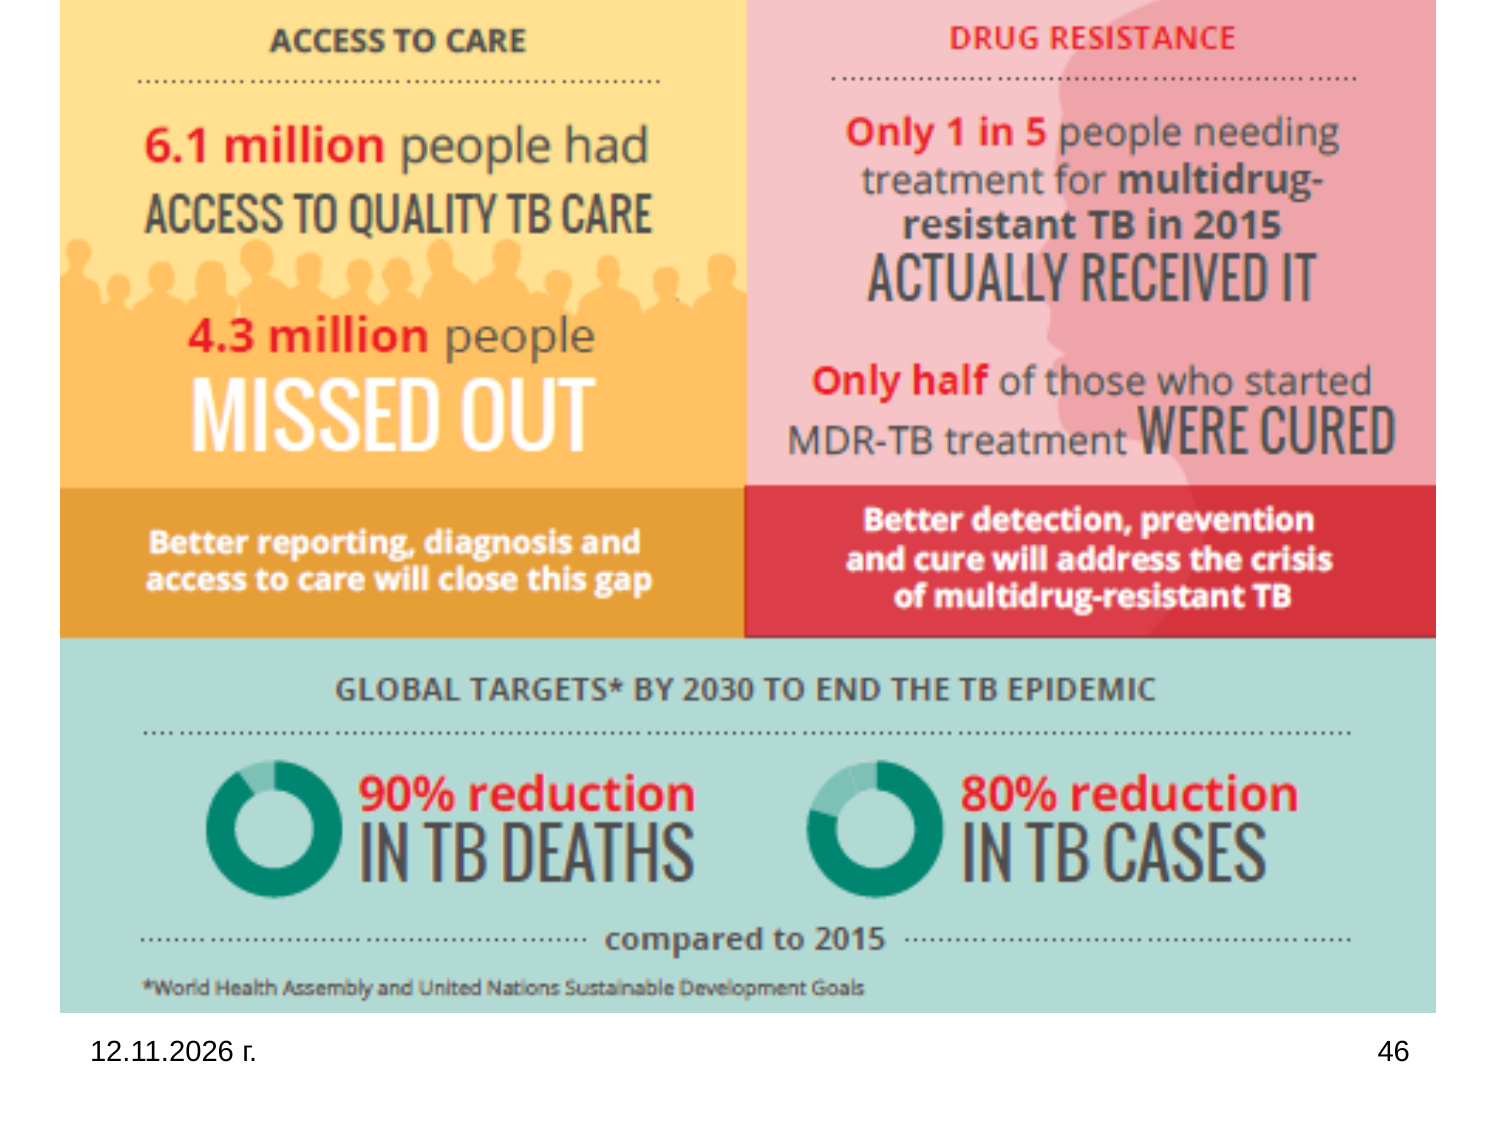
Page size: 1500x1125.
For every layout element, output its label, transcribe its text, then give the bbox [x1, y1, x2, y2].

slide_number 46 [1074, 1024, 1425, 1103]
picture [60, 0, 1436, 1013]
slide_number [75, 1024, 425, 1103]
